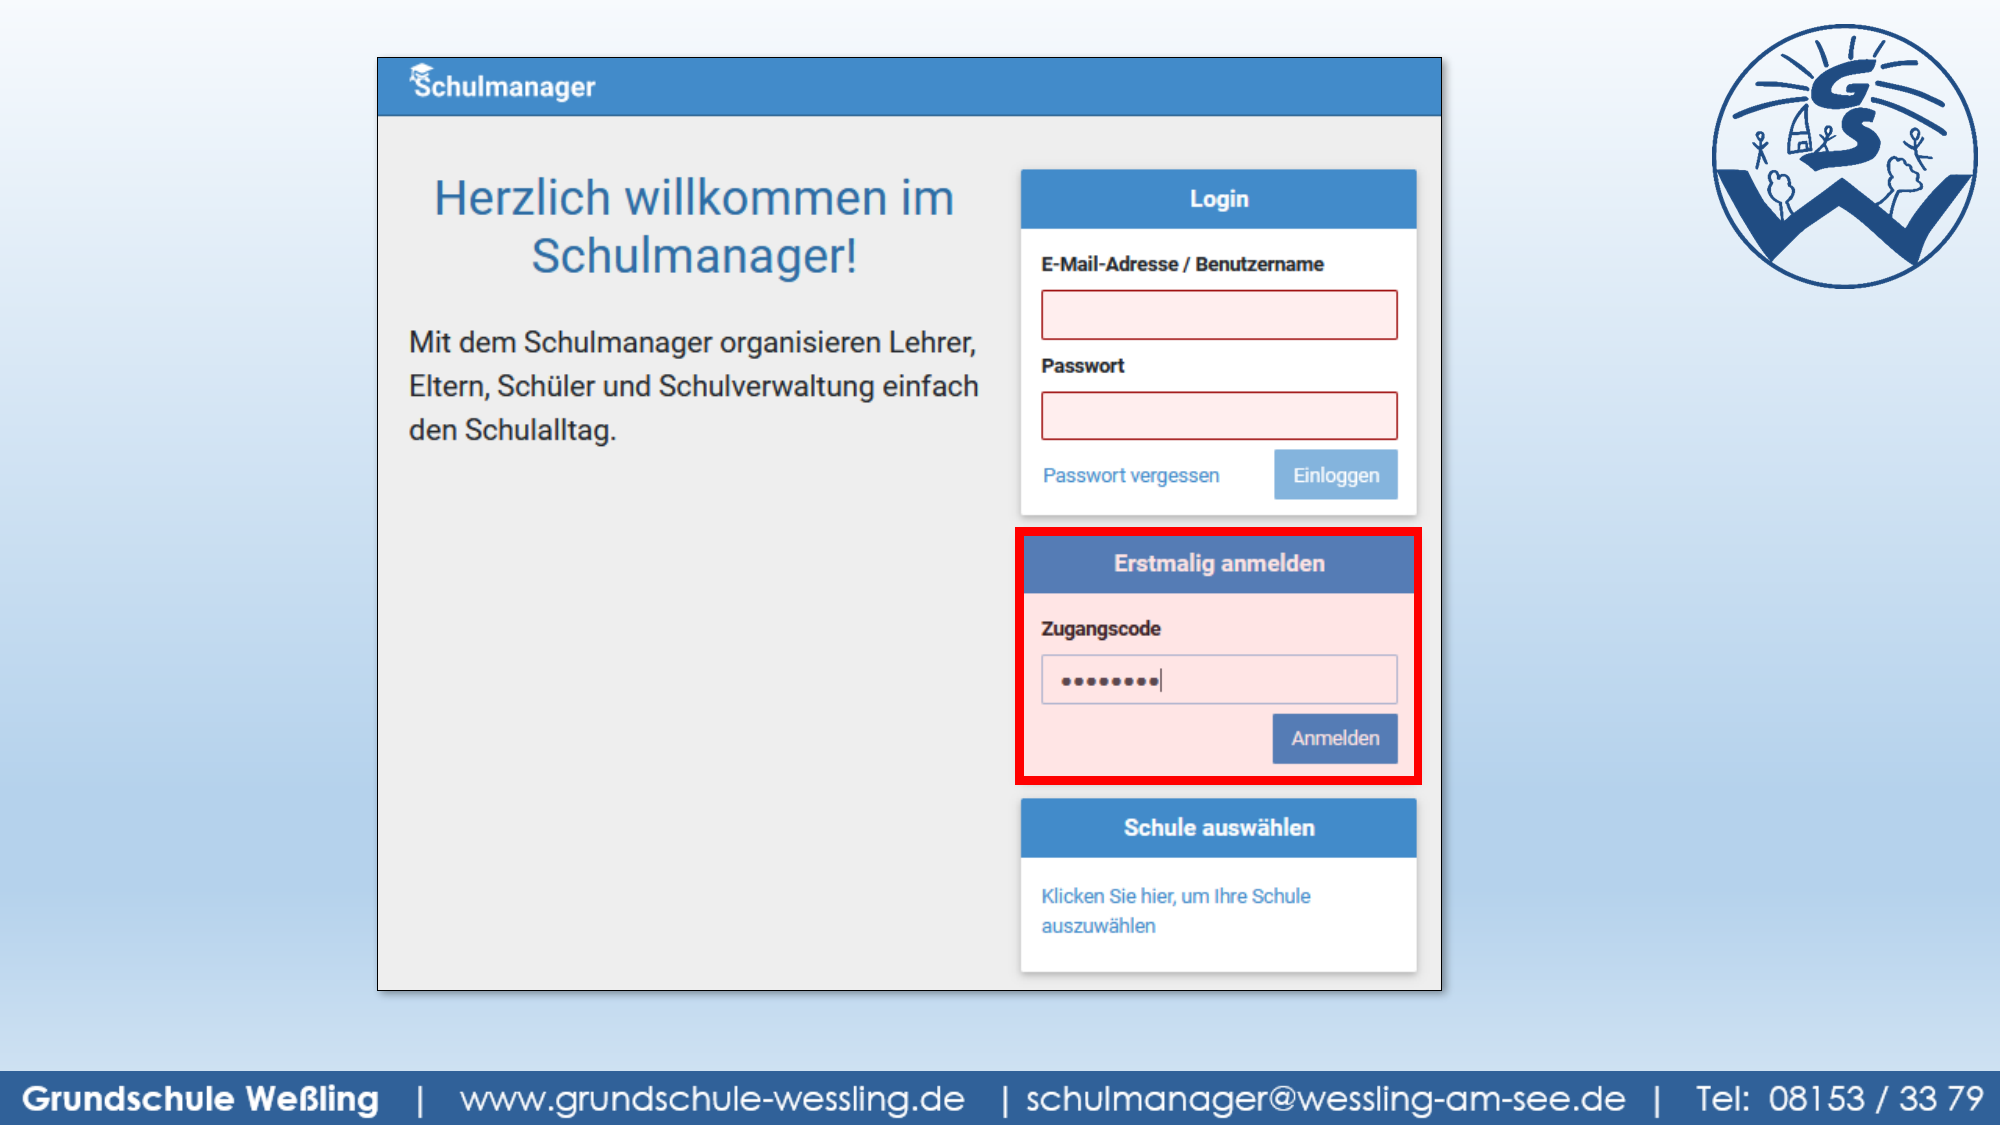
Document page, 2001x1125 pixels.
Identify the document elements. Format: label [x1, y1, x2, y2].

picture [0, 0, 2000, 1125]
text_box [377, 57, 1442, 991]
